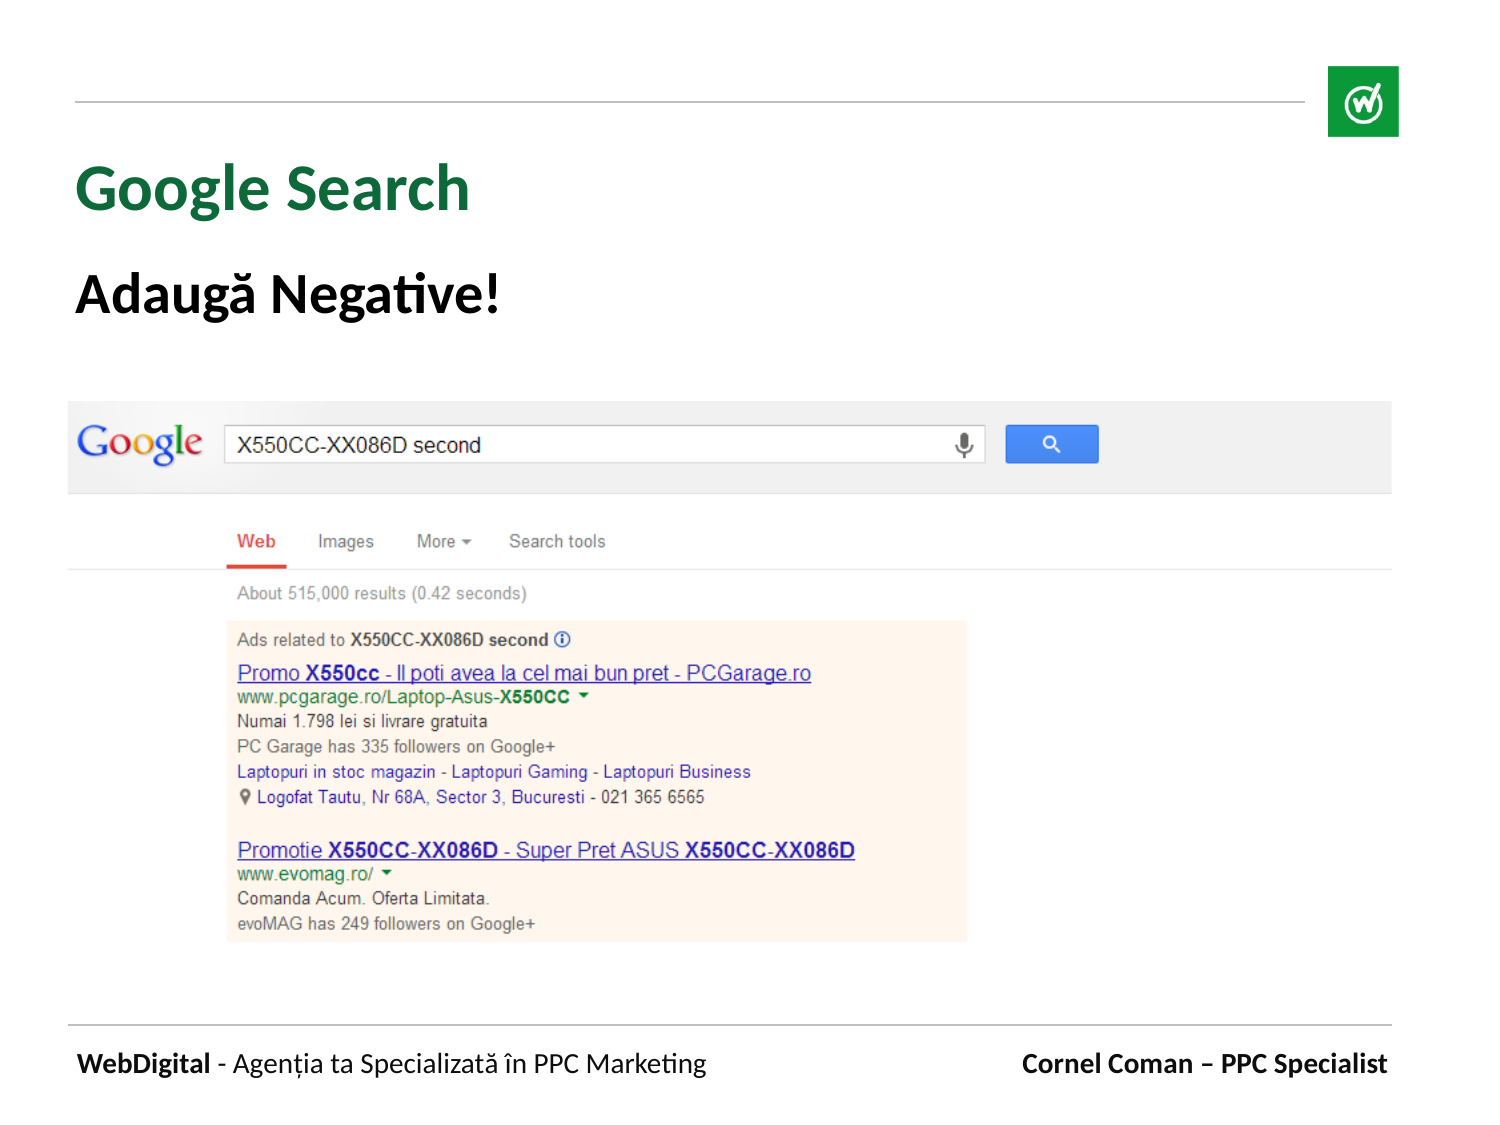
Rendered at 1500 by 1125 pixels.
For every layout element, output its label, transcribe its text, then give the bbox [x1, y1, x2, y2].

text_box Adaugă Negative! [60, 196, 1405, 384]
text_box Cornel Coman – PPC Specialist [975, 1037, 1404, 1088]
picture [67, 401, 1392, 953]
title Google Search [60, 90, 1404, 196]
text_box WebDigital - Agenția ta Specializată în PPC Marketing [62, 1037, 722, 1088]
picture [1328, 66, 1399, 137]
